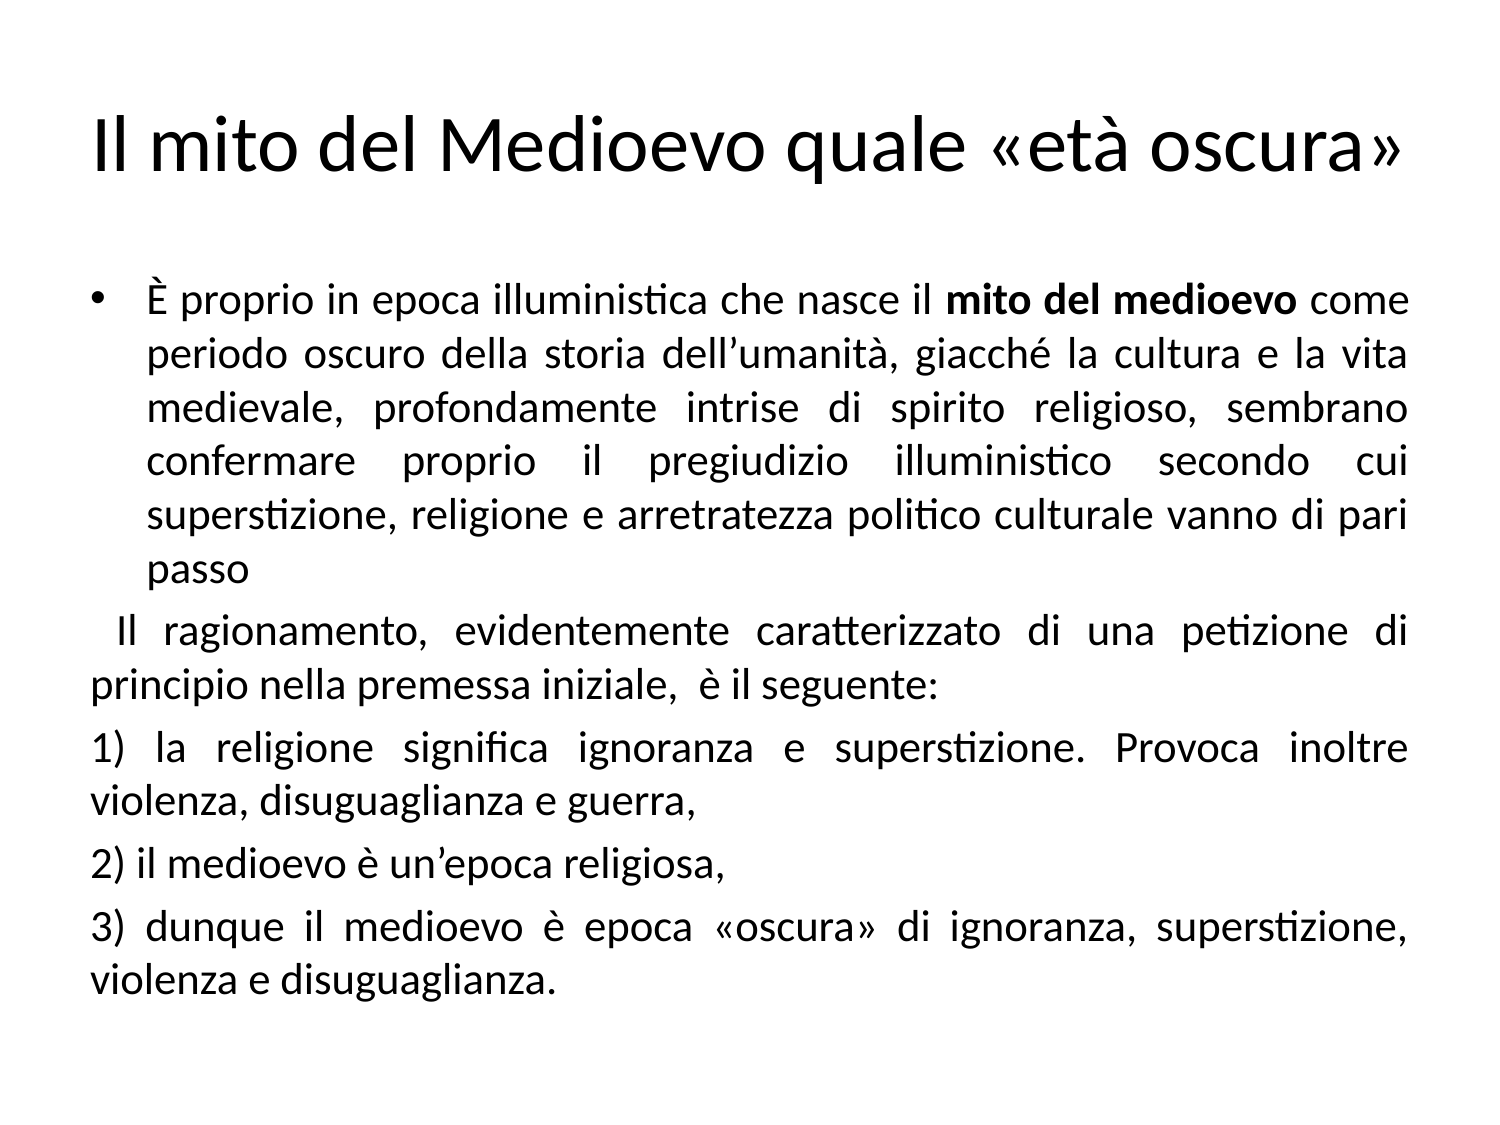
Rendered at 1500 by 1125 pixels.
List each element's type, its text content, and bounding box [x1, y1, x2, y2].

title Il mito del Medioevo quale «età oscura» [75, 45, 1425, 233]
list È proprio in epoca illuministica che nasce il mito del medioevo come periodo oscuro della storia dell’umanità, giacché la cultura e la vita medievale, profondamente intrise di spirito religioso, sembrano confermare proprio il pregiudizio illuministico secondo cui superstizione, religione e arretratezza politico culturale vanno di pari passo Il ragionamento, evidentemente caratterizzato di una petizione di principio nella premessa iniziale, è il seguente: 1) la religione significa ignoranza e superstizione. Provoca inoltre violenza, disuguaglianza e guerra, 2) il medioevo è un’epoca religiosa, 3) dunque il medioevo è epoca «oscura» di ignoranza, superstizione, violenza e disuguaglianza. [75, 262, 1425, 1005]
